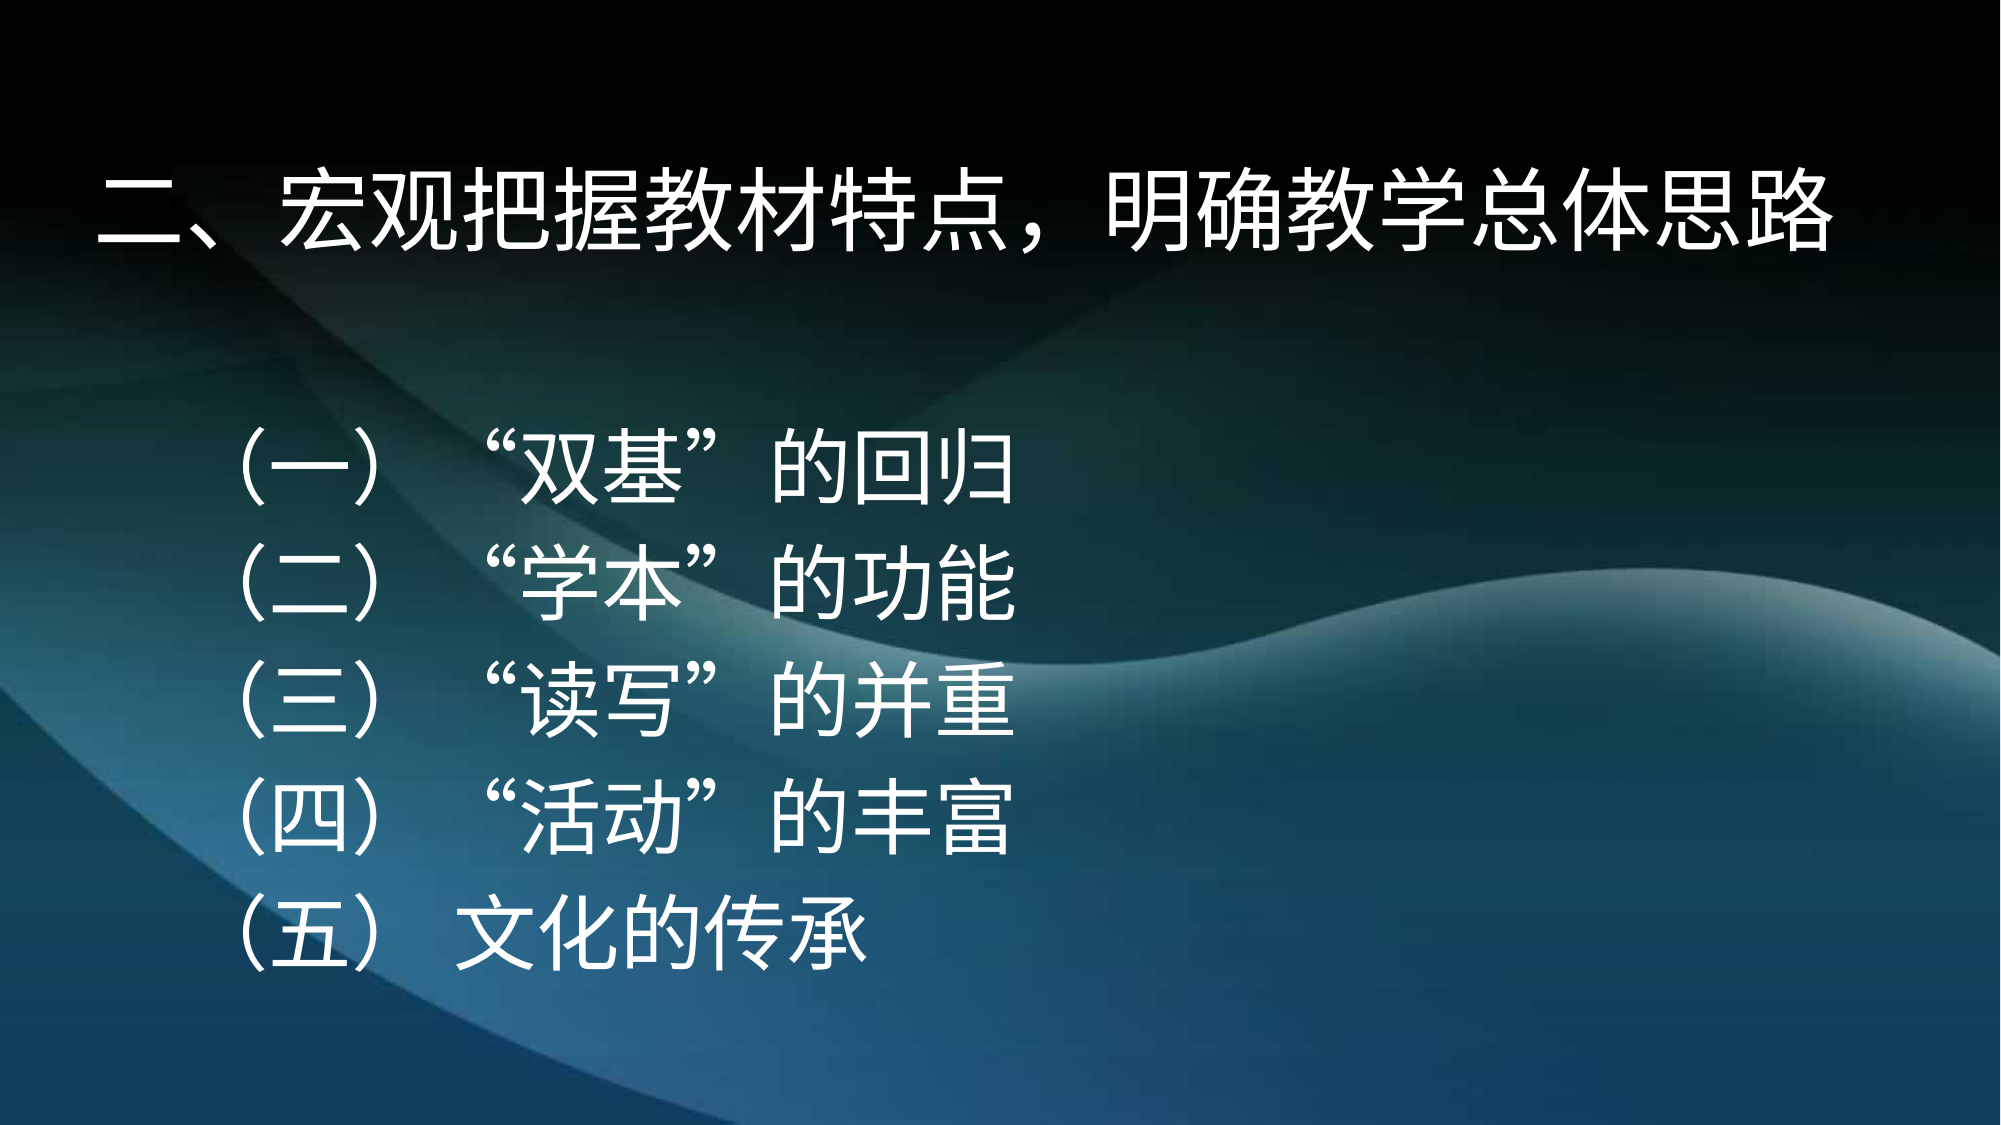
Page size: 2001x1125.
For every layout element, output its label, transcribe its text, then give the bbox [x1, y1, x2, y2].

picture [0, 0, 2001, 1125]
subtitle （一）“双基”的回归 （二）“学本”的功能 （三）“读写”的并重 （四）“活动”的丰富 （五） 文化的传承 [98, 344, 1105, 1052]
title 二、宏观把握教材特点，明确教学总体思路 [77, 86, 1854, 330]
